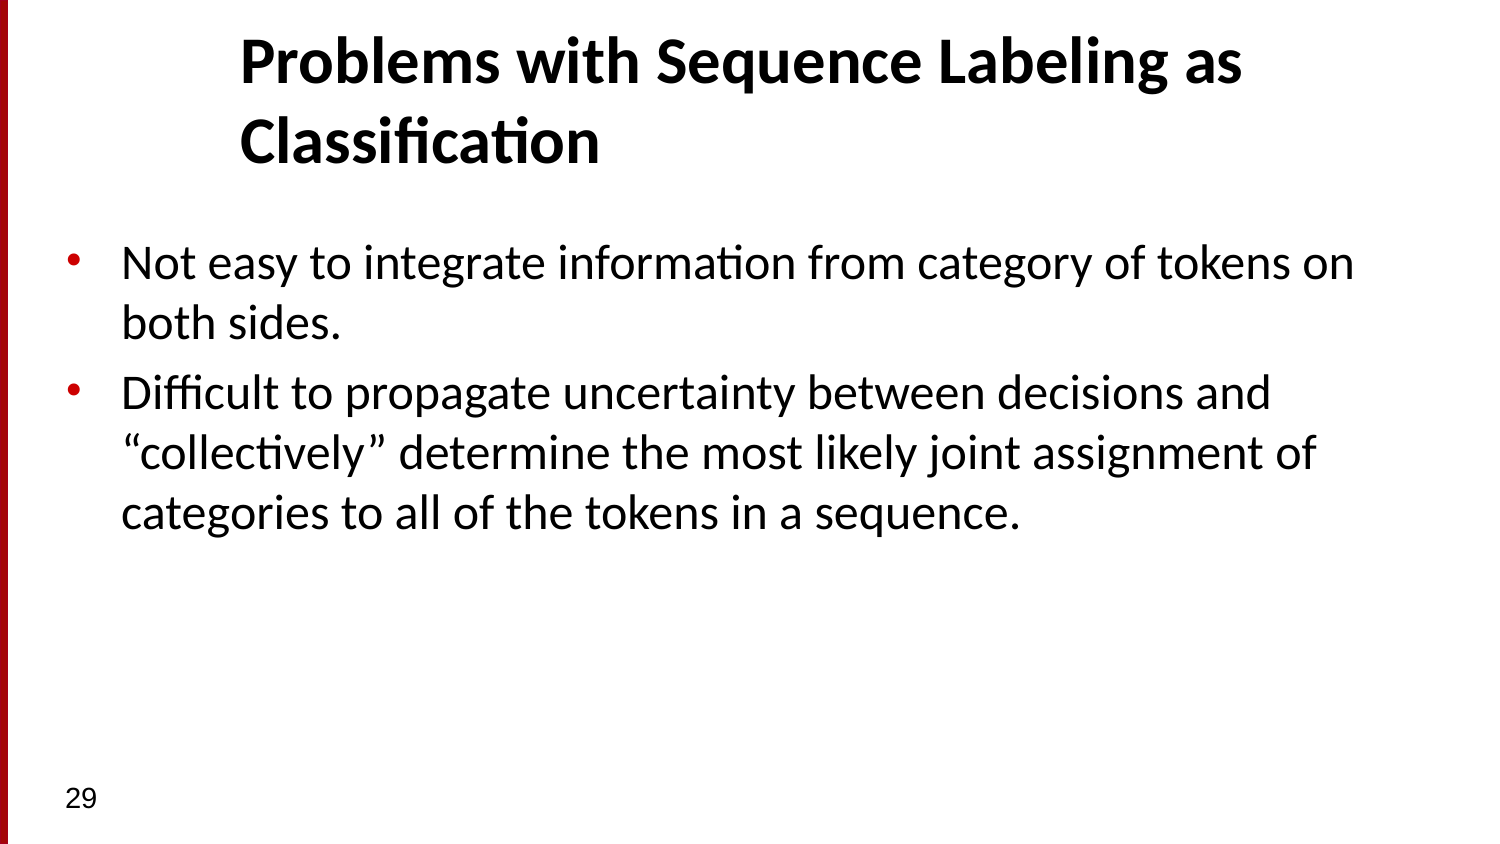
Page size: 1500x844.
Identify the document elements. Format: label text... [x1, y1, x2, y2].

slide_number 29 [49, 771, 376, 829]
title Problems with Sequence Labeling as Classification [225, 62, 1450, 185]
list Not easy to integrate information from category of tokens on both sides. Difficult to propagate uncertainty between decisions and “collectively” determine the most likely joint assignment of categories to all of the tokens in a sequence. [50, 221, 1450, 769]
